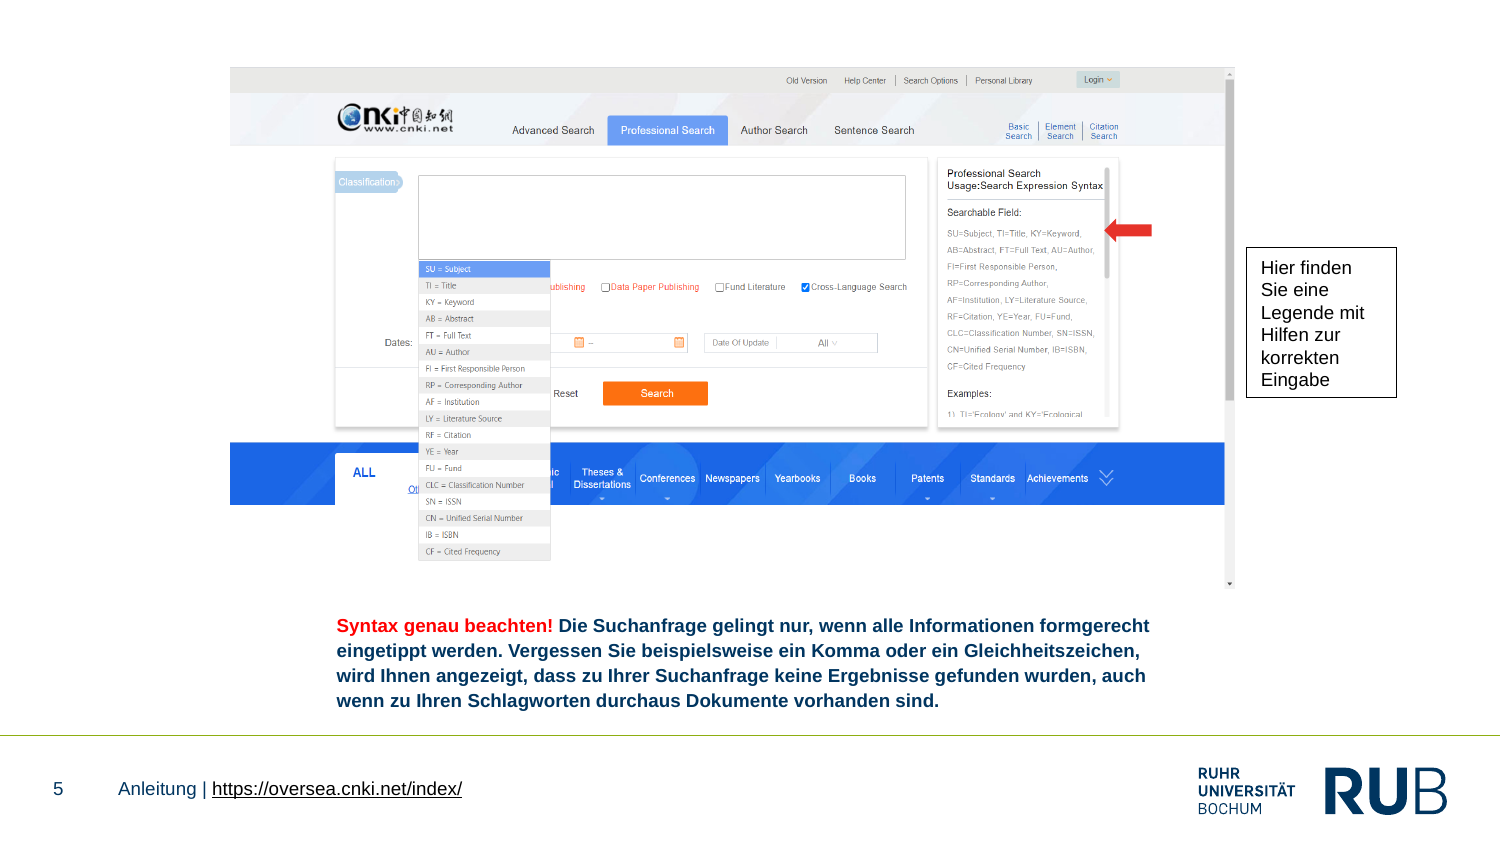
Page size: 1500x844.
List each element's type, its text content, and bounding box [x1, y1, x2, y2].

footer Anleitung | https://oversea.cnki.net/index/ [118, 779, 1152, 798]
list Syntax genau beachten! Die Suchanfrage gelingt nur, wenn alle Informationen formgerecht eingetippt werden. Vergessen Sie beispielsweise ein Komma oder ein Gleichheitszeichen, wird Ihnen angezeigt, dass zu Ihrer Suchanfrage keine Ergebnisse gefunden wurden, auch wenn zu Ihren Schlagworten durchaus Dokumente vorhanden sind. [336, 610, 1164, 702]
text_box Hier finden Sie eine Legende mit Hilfen zur korrekten Eingabe [1246, 247, 1397, 398]
slide_number 5 [53, 779, 95, 798]
picture [230, 66, 1235, 589]
